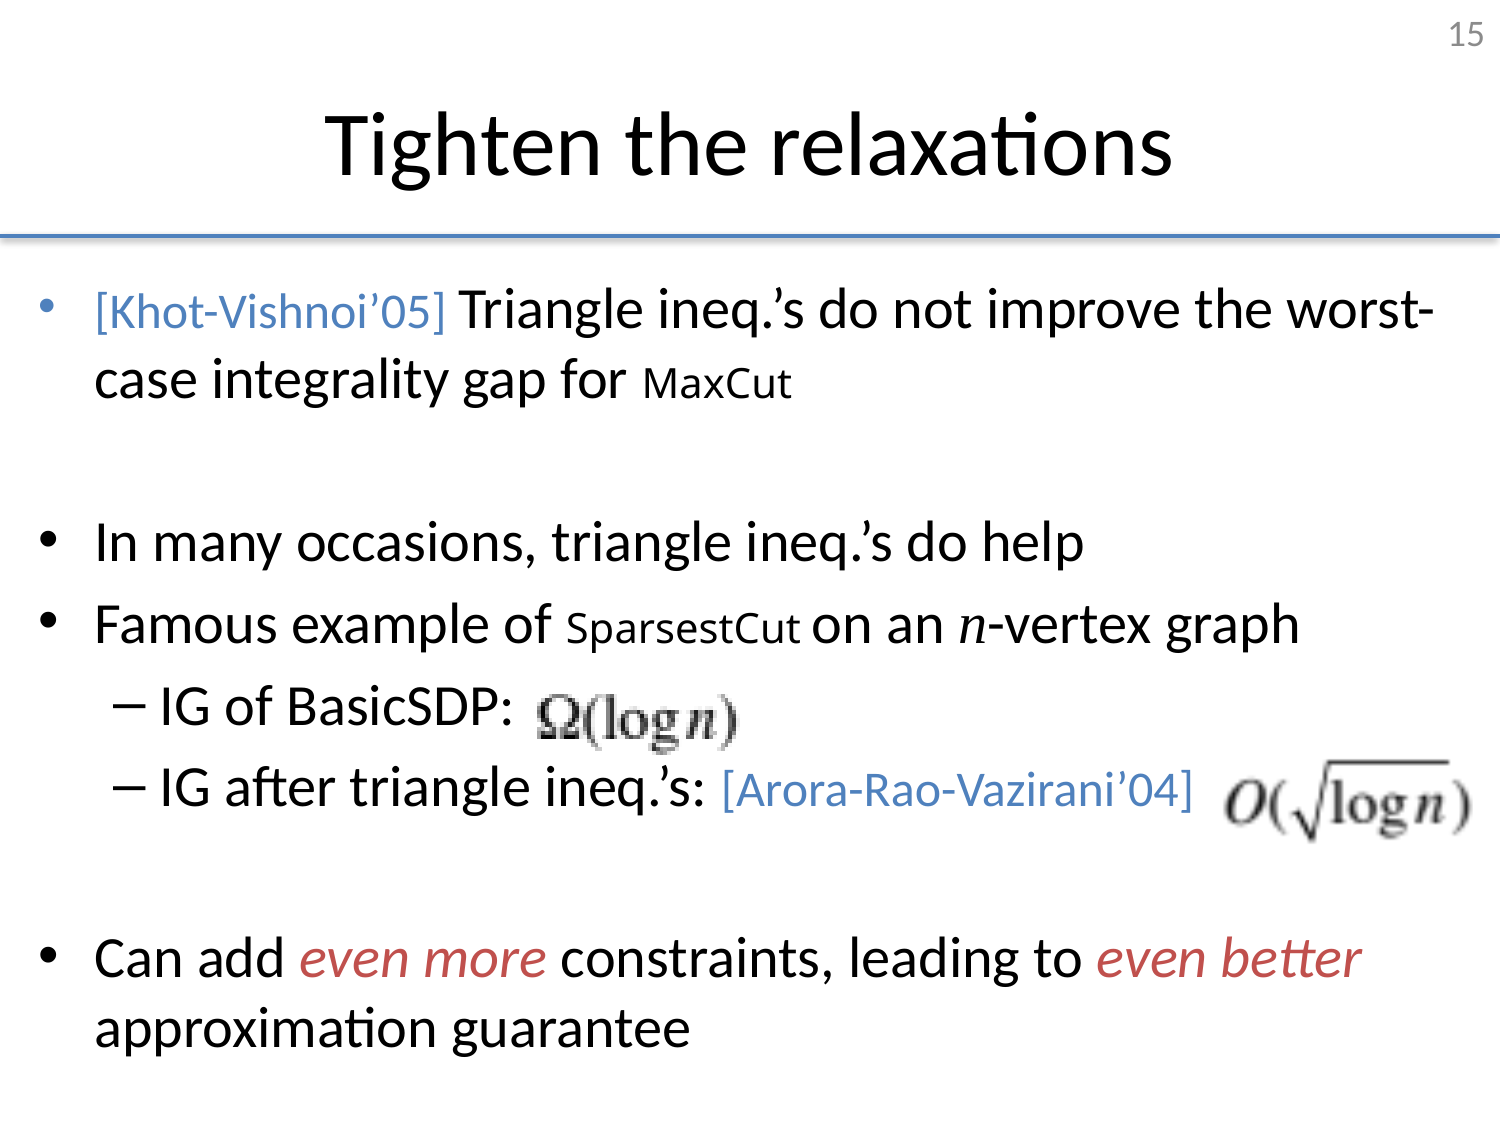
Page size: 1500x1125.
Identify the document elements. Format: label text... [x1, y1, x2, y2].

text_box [1217, 750, 1474, 849]
title Tighten the relaxations [75, 45, 1425, 233]
list [Khot-Vishnoi’05] Triangle ineq.’s do not improve the worst-case integrality gap for MaxCut In many occasions, triangle ineq.’s do help Famous example of SparsestCut on an n-vertex graph IG of BasicSDP: IG after triangle ineq.’s: [Arora-Rao-Vazirani’04] Can add even more constraints, leading to even better approximation guarantee [23, 262, 1459, 1102]
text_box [529, 681, 741, 761]
slide_number 15 [1149, 1, 1500, 61]
